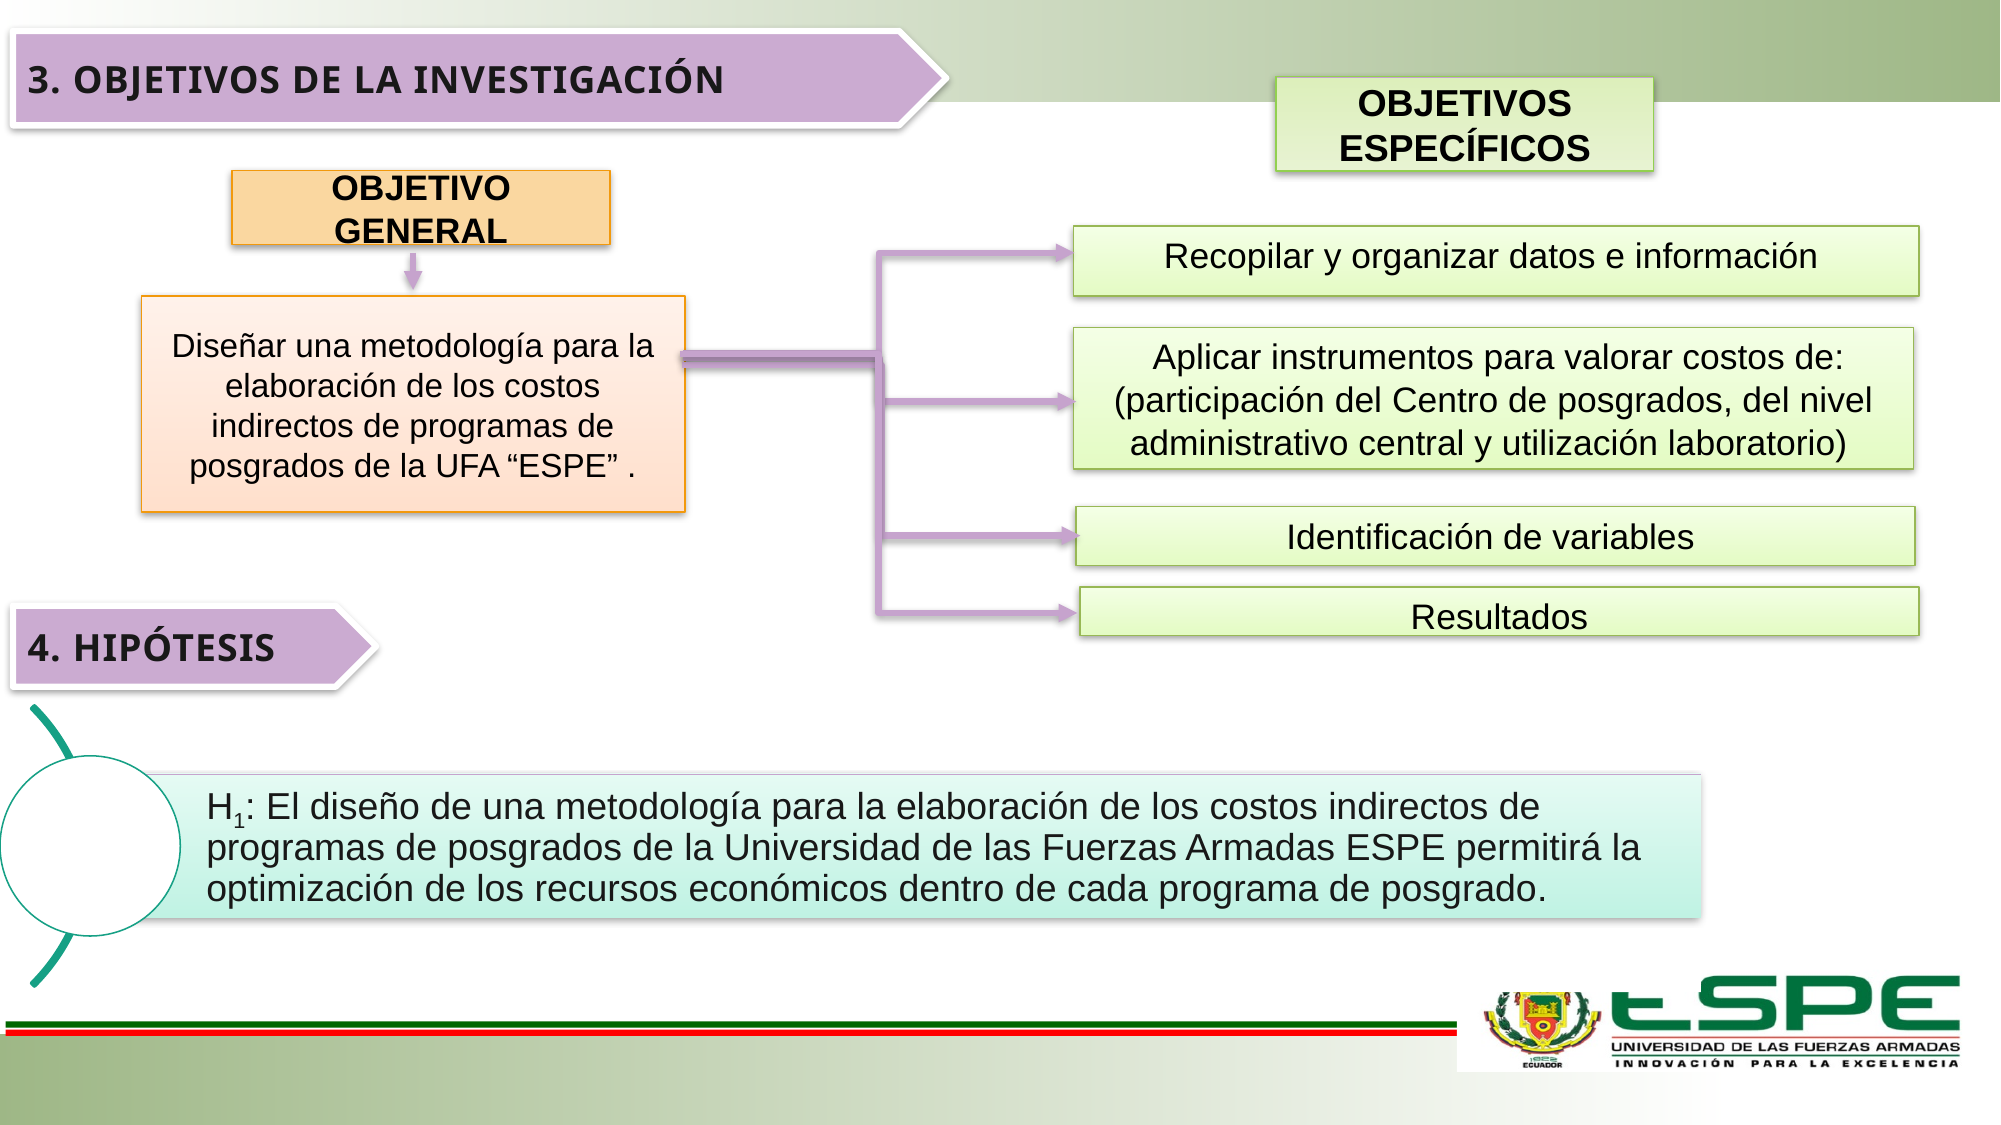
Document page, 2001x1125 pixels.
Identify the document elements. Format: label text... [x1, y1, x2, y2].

text_box Recopilar y organizar datos e información [1073, 225, 1920, 297]
text_box Aplicar instrumentos para valorar costos de: (participación del Centro de posgrados, del nivel administrativo central y utilización laboratorio) [1080, 327, 1914, 470]
text_box Resultados [1079, 586, 1920, 636]
text_box 4. HIPÓTESIS [9, 602, 380, 690]
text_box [0, 699, 1702, 993]
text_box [679, 353, 1078, 614]
text_box OBJETIVOS ESPECÍFICOS [1275, 76, 1654, 172]
text_box Identificación de variables [1082, 506, 1916, 566]
picture [1456, 968, 1994, 1072]
text_box 3. OBJETIVOS DE LA INVESTIGACIÓN [9, 27, 950, 129]
text_box OBJETIVO GENERAL [231, 170, 611, 245]
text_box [683, 252, 1075, 352]
text_box Diseñar una metodología para la elaboración de los costos indirectos de programas de posgrados de la UFA “ESPE” . [141, 295, 678, 513]
